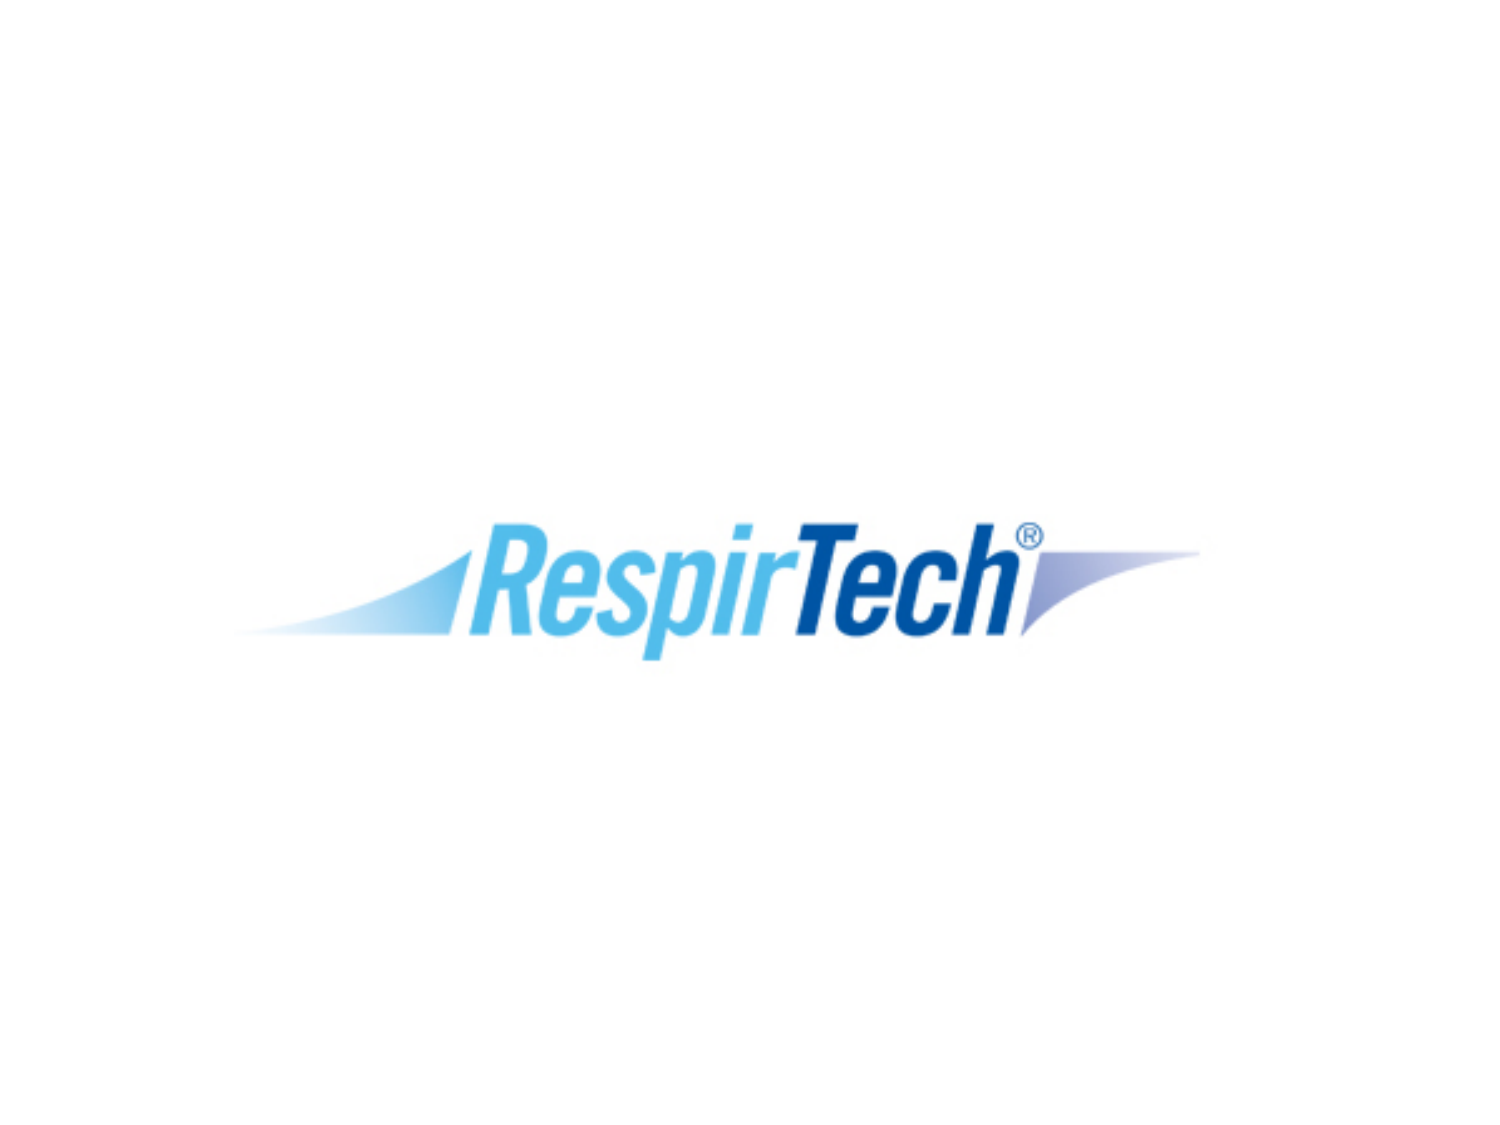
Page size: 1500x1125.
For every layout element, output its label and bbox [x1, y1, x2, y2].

picture [234, 74, 1238, 1079]
